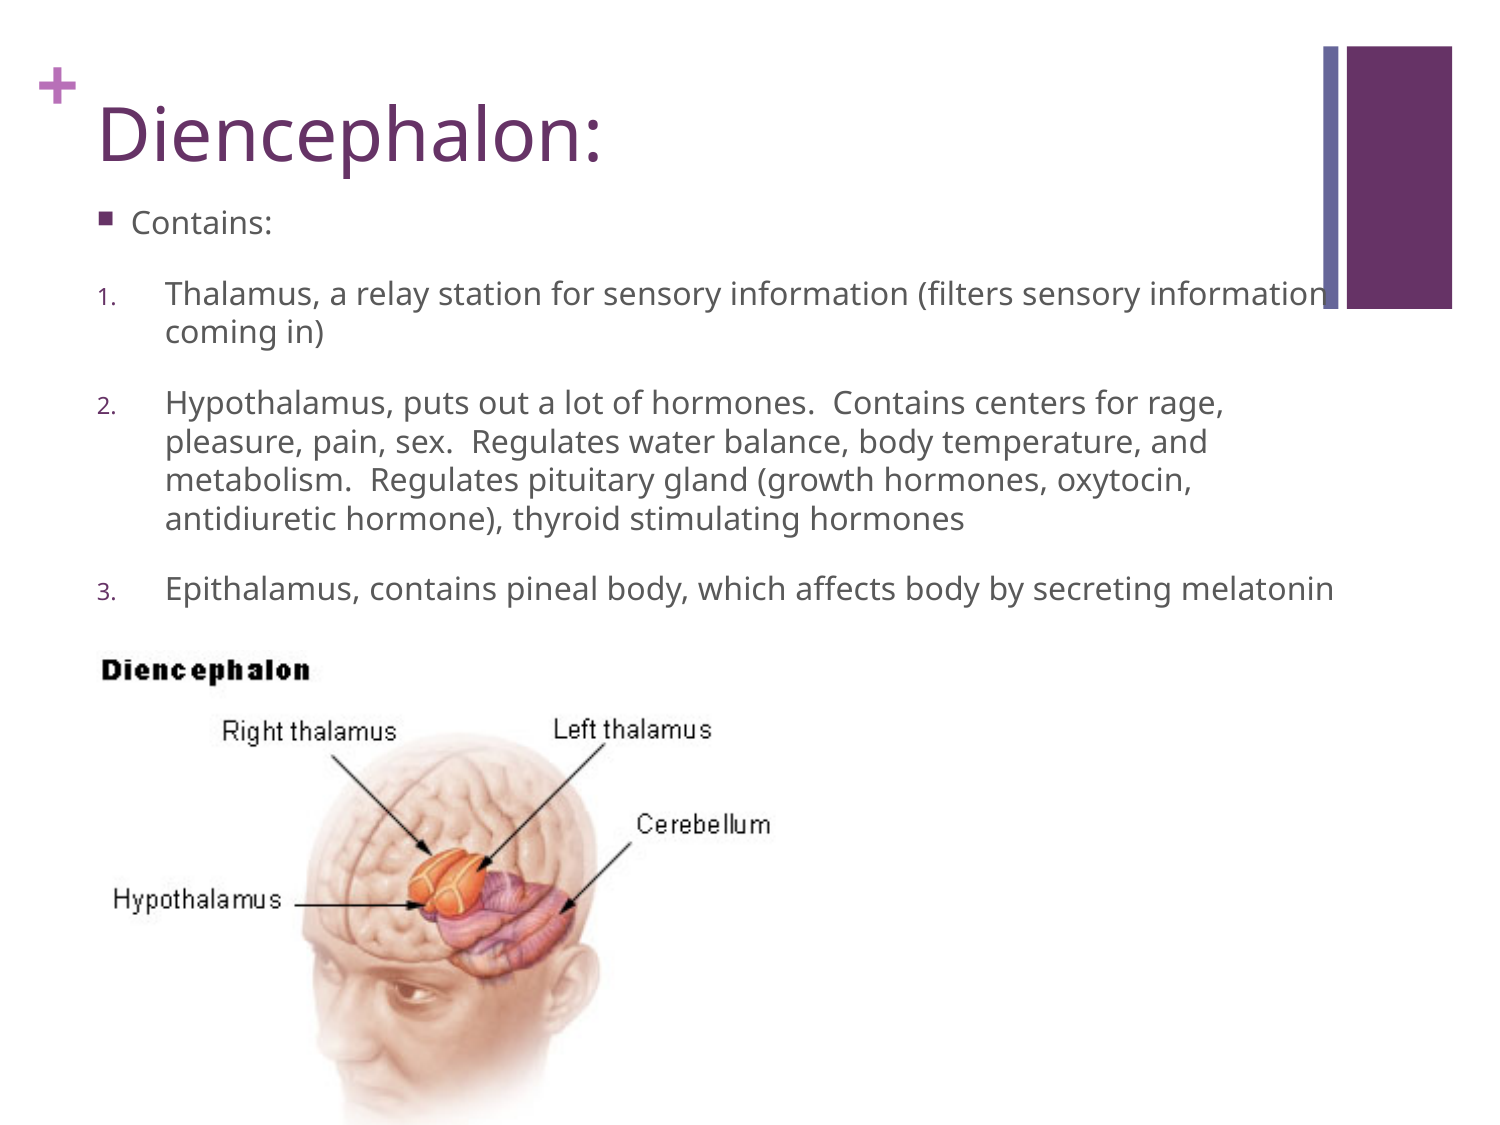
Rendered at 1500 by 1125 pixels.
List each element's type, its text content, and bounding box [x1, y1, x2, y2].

picture [81, 650, 789, 1125]
title Diencephalon: [81, 79, 1322, 195]
list Contains: Thalamus, a relay station for sensory information (filters sensory information coming in) Hypothalamus, puts out a lot of hormones. Contains centers for rage, pleasure, pain, sex. Regulates water balance, body temperature, and metabolism. Regulates pituitary gland (growth hormones, oxytocin, antidiuretic hormone), thyroid stimulating hormones Epithalamus, contains pineal body, which affects body by secreting melatonin [81, 195, 1361, 651]
